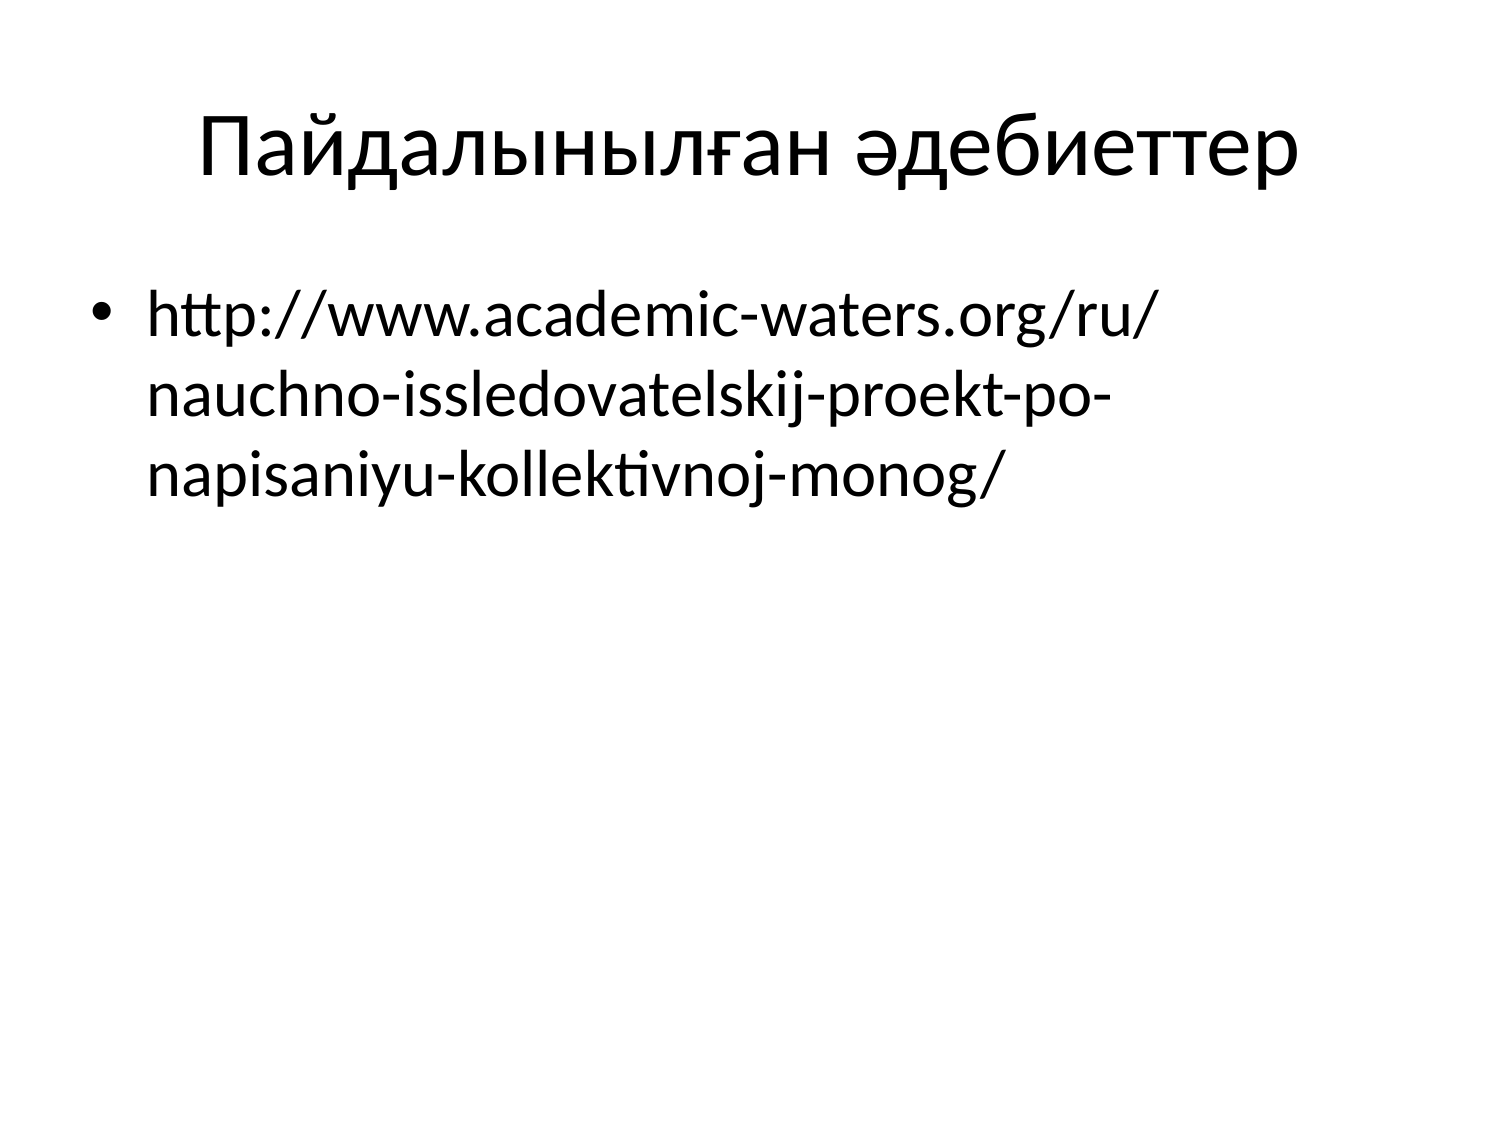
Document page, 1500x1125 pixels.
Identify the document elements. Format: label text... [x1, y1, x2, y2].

list http://www.academic-waters.org/ru/nauchno-issledovatelskij-proekt-po-napisaniyu-kollektivnoj-monog/ [75, 262, 1425, 1005]
title Пайдалынылған әдебиеттер [75, 45, 1425, 233]
